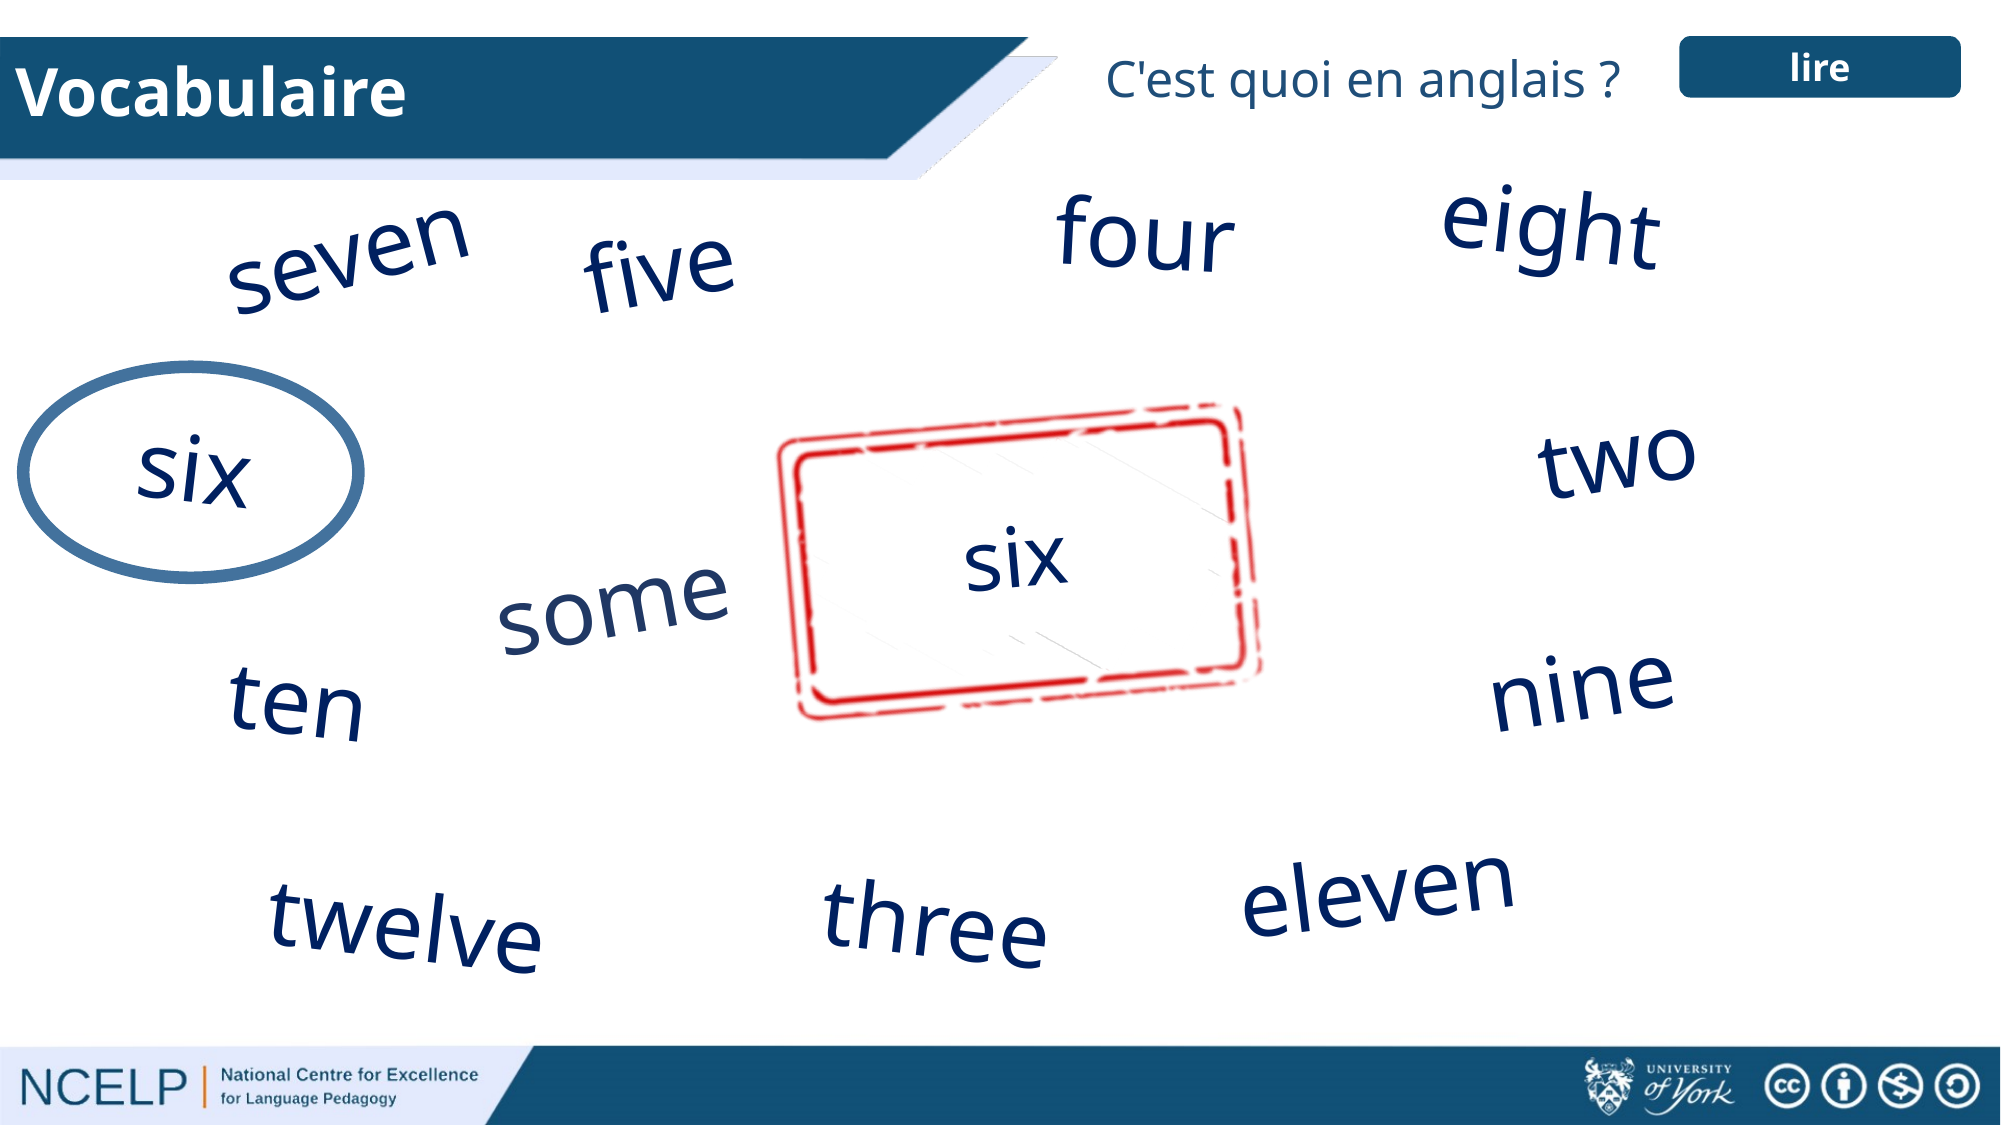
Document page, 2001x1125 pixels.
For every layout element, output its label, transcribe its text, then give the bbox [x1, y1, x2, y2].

picture [0, 0, 2001, 1125]
text_box [22, 365, 360, 579]
text_box eleven [1216, 783, 1711, 968]
text_box some [470, 511, 751, 686]
text_box five [557, 180, 931, 344]
text_box seven [195, 180, 537, 346]
text_box three [801, 843, 1610, 1061]
text_box four [1037, 165, 1374, 308]
text_box six [318, 419, 651, 561]
text_box nine [1463, 577, 1858, 762]
text_box twelve [247, 843, 688, 1018]
text_box lire [1679, 36, 1961, 98]
text_box eight [1419, 144, 1939, 328]
text_box C'est quoi en anglais ? [1090, 40, 1937, 115]
text_box two [1513, 360, 1805, 530]
text_box ten [207, 626, 686, 805]
